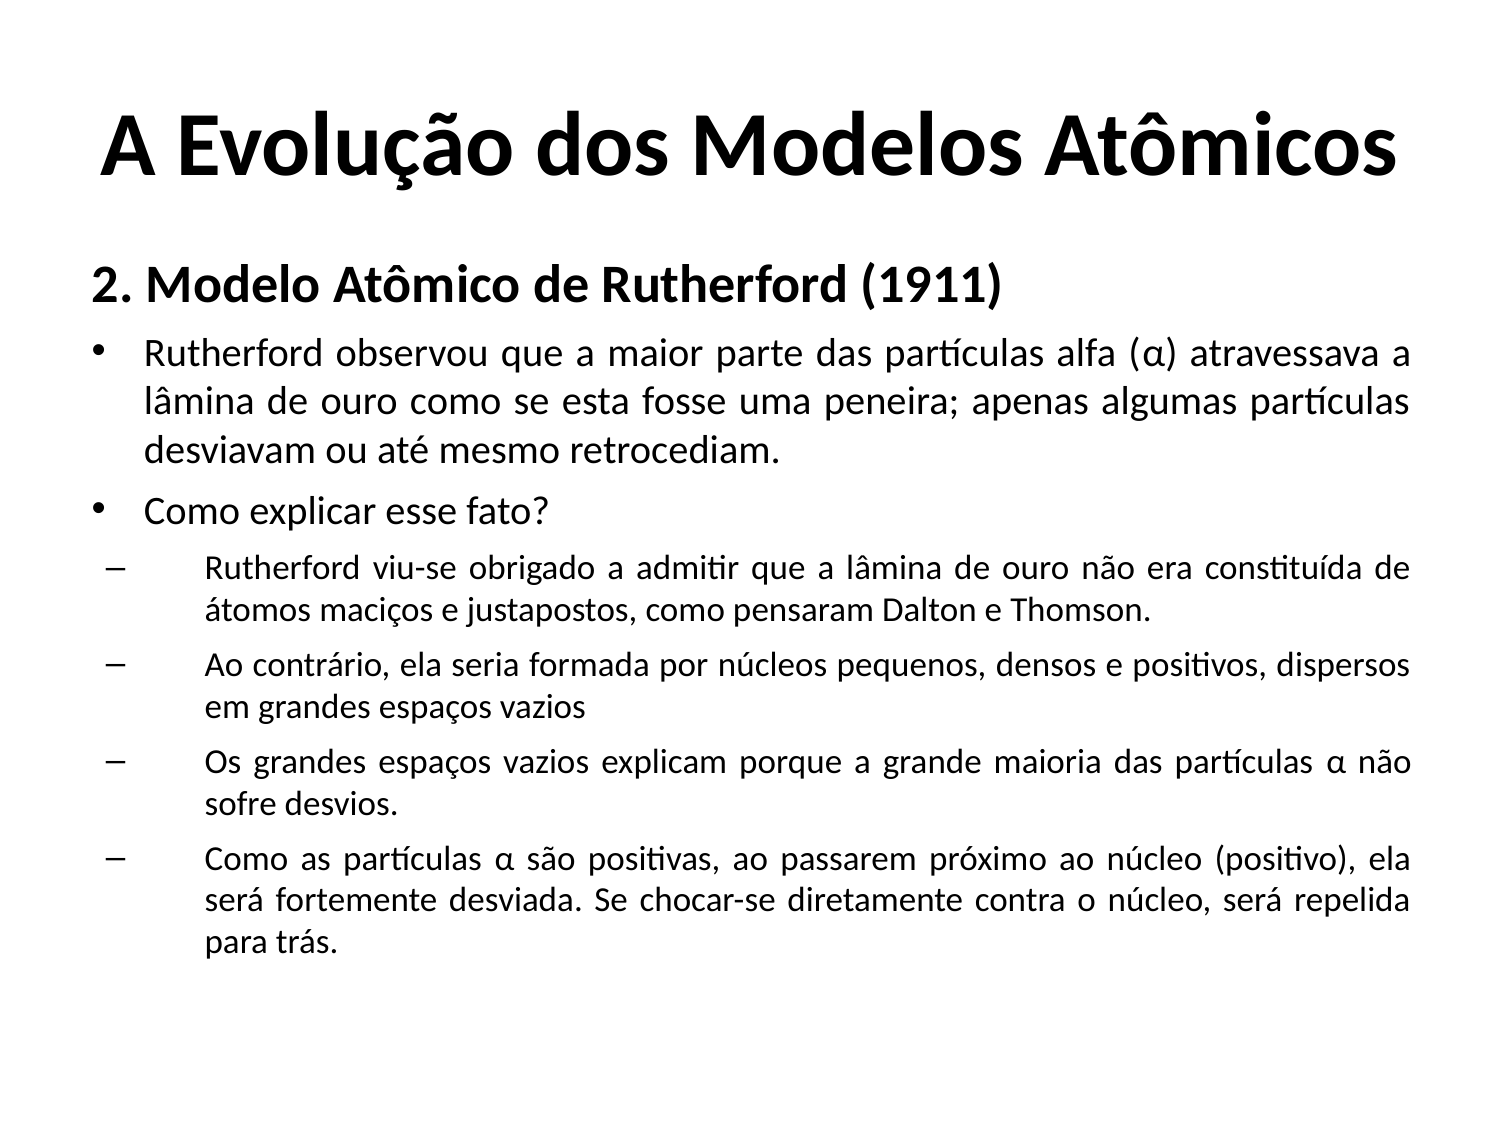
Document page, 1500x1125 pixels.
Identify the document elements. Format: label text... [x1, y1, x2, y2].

title A Evolução dos Modelos Atômicos [75, 45, 1425, 233]
list 2. Modelo Atômico de Rutherford (1911) Rutherford observou que a maior parte das partículas alfa (α) atravessava a lâmina de ouro como se esta fosse uma peneira; apenas algumas partículas desviavam ou até mesmo retrocediam. Como explicar esse fato? Rutherford viu-se obrigado a admitir que a lâmina de ouro não era constituída de átomos maciços e justapostos, como pensaram Dalton e Thomson. Ao contrário, ela seria formada por núcleos pequenos, densos e positivos, dispersos em grandes espaços vazios Os grandes espaços vazios explicam porque a grande maioria das partículas α não sofre desvios. Como as partículas α são positivas, ao passarem próximo ao núcleo (positivo), ela será fortemente desviada. Se chocar-se diretamente contra o núcleo, será repelida para trás. [76, 240, 1427, 1106]
